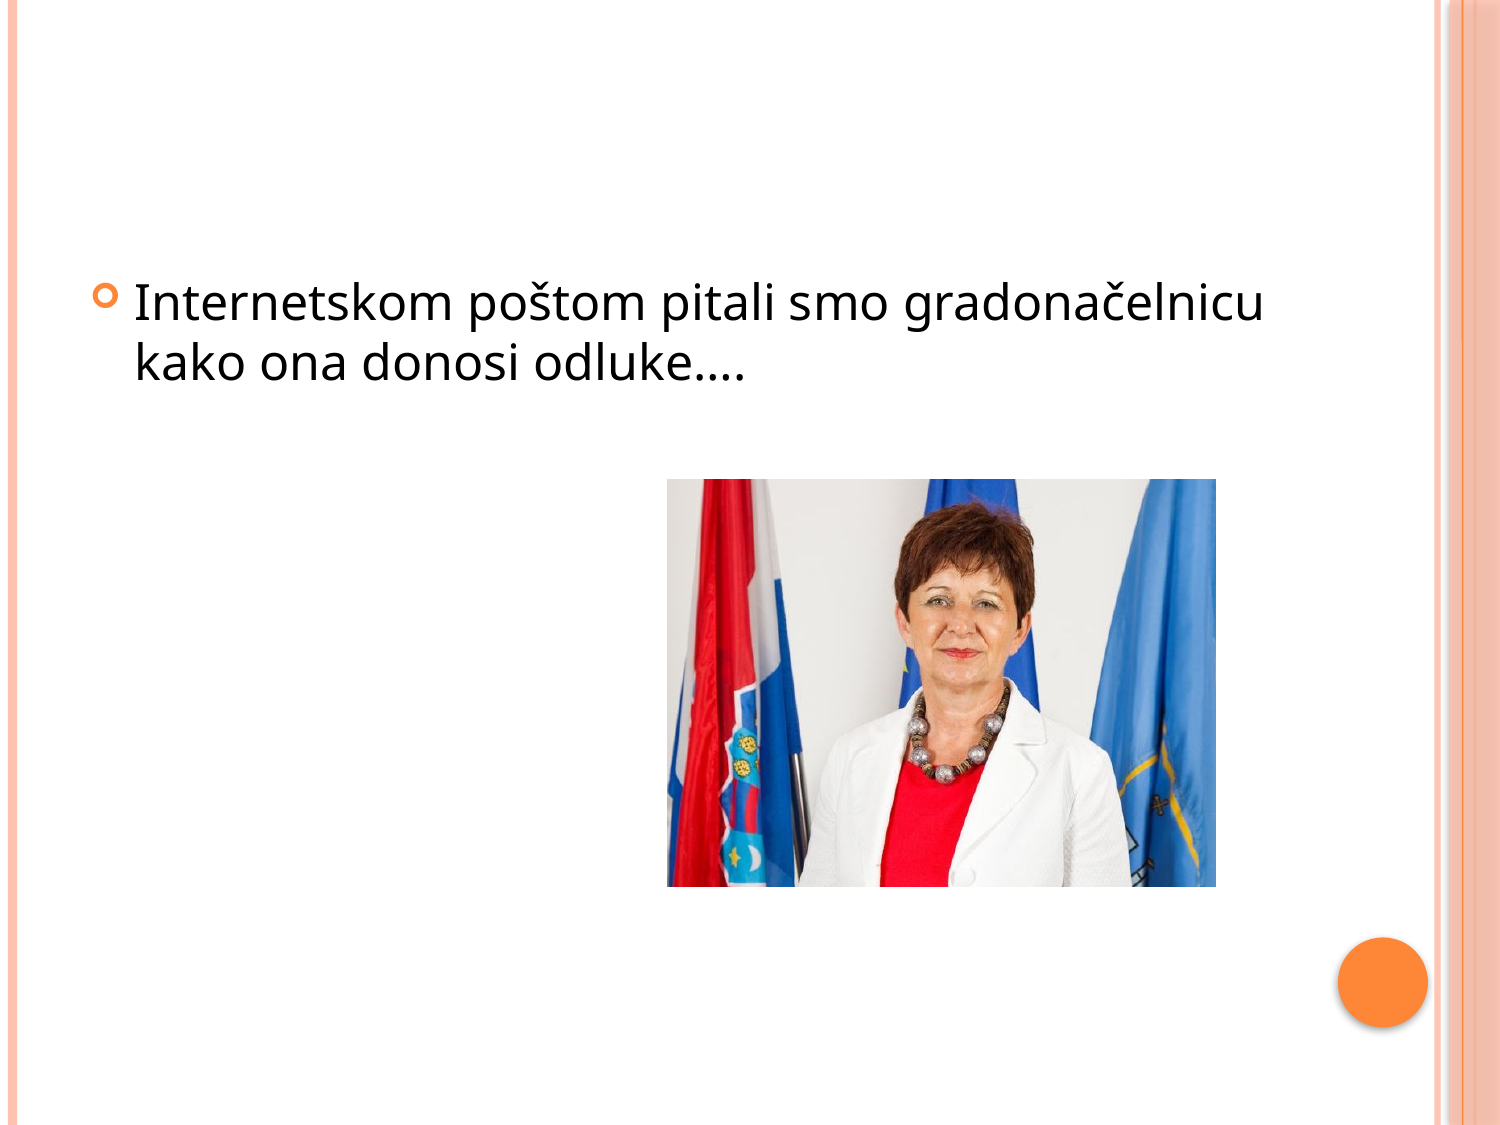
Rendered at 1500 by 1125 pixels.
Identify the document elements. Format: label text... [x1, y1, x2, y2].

picture [666, 479, 1217, 888]
list Internetskom poštom pitali smo gradonačelnicu kako ona donosi odluke…. [75, 262, 1300, 1062]
